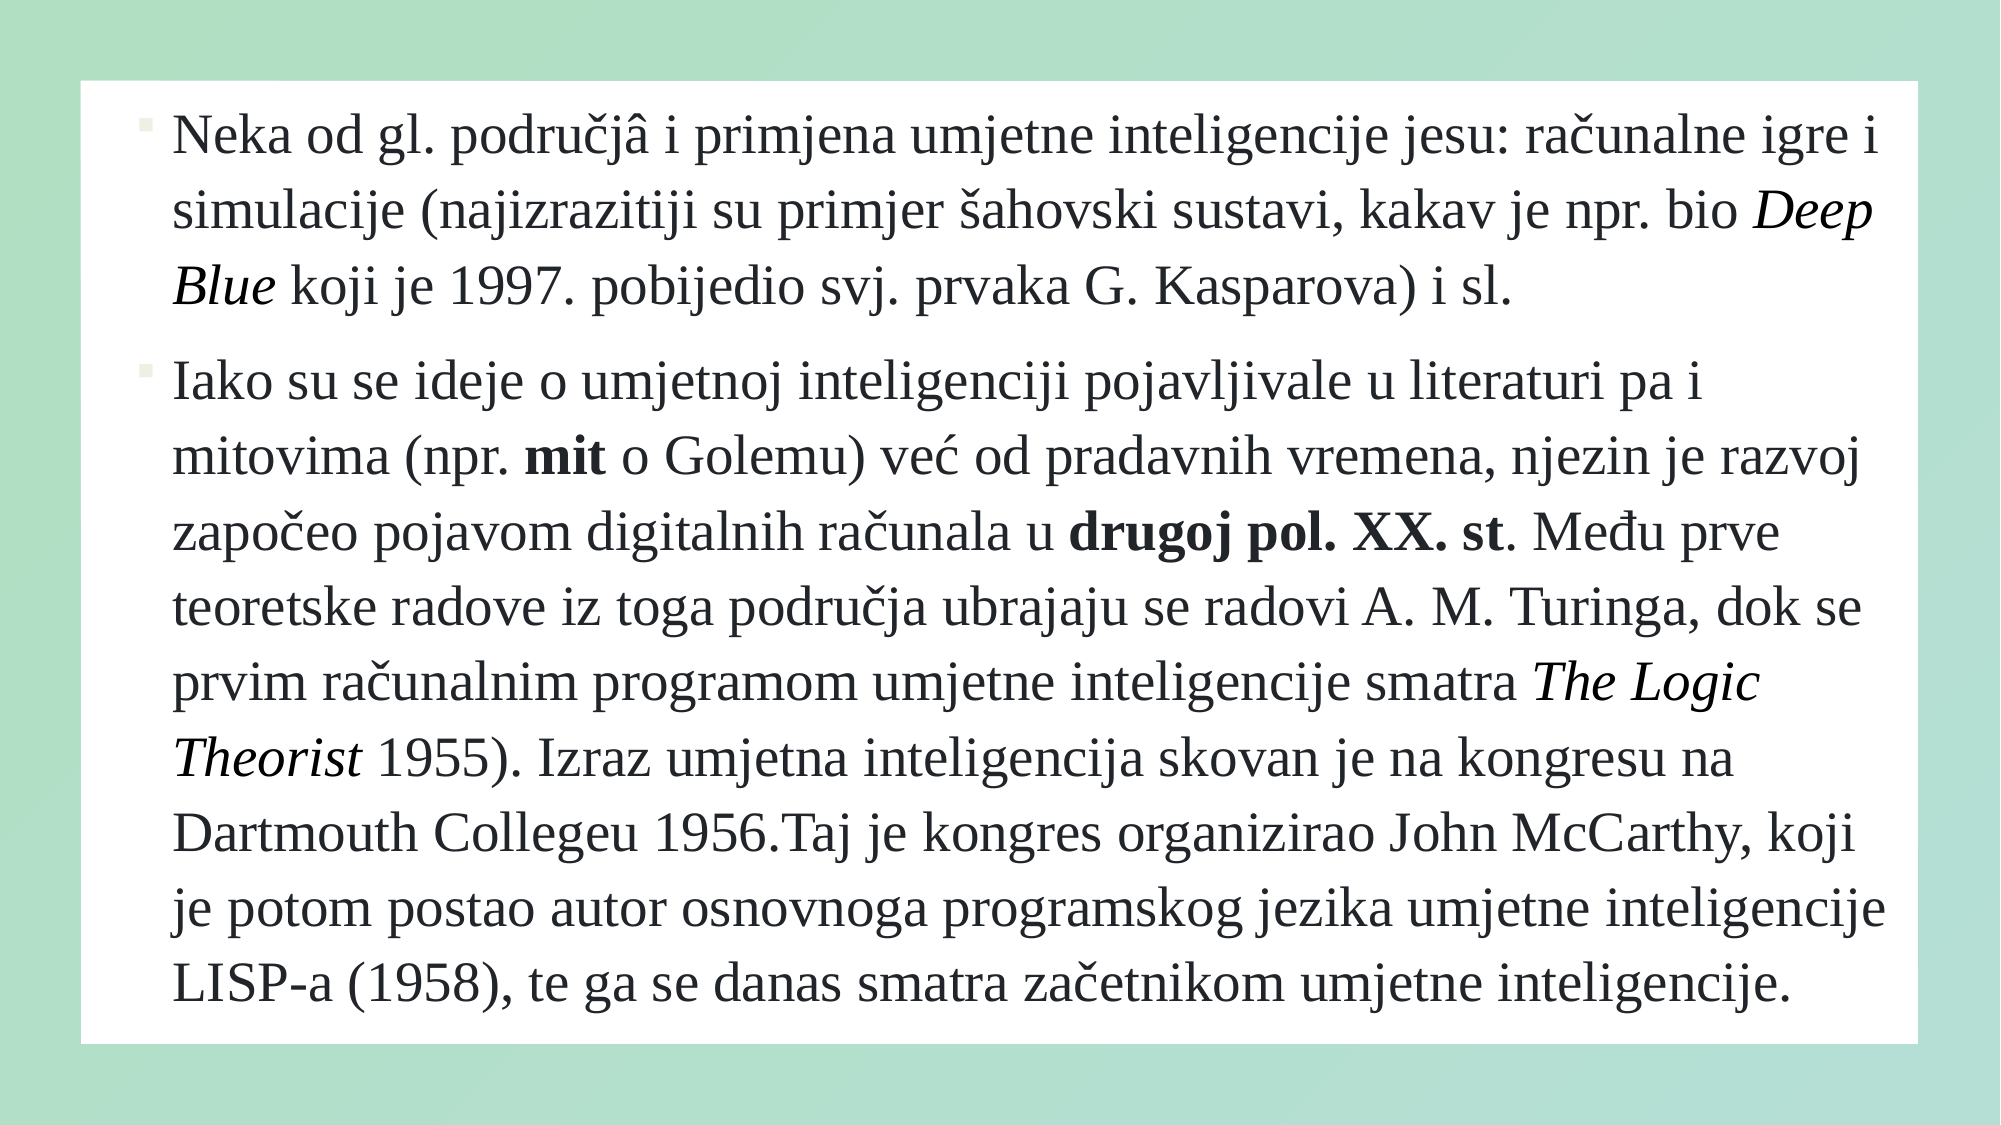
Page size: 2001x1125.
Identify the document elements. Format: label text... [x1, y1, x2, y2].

list Neka od gl. područjâ i primjena umjetne inteligencije jesu: računalne igre i simulacije (najizrazitiji su primjer šahovski sustavi, kakav je npr. bio Deep Blue koji je 1997. pobijedio svj. prvaka G. Kasparova) i sl. Iako su se ideje o umjetnoj inteligenciji pojavljivale u literaturi pa i mitovima (npr. mit o Golemu) već od pradavnih vremena, njezin je razvoj započeo pojavom digitalnih računala u drugoj pol. XX. st. Među prve teoretske radove iz toga područja ubrajaju se radovi A. M. Turinga, dok se prvim računalnim programom umjetne inteligencije smatra The Logic Theorist 1955). Izraz umjetna inteligencija skovan je na kongresu na Dartmouth Collegeu 1956.Taj je kongres organizirao John McCarthy, koji je potom postao autor osnovnoga programskog jezika umjetne inteligencije LISP-a (1958), te ga se danas smatra začetnikom umjetne inteligencije. [83, 82, 1914, 1045]
